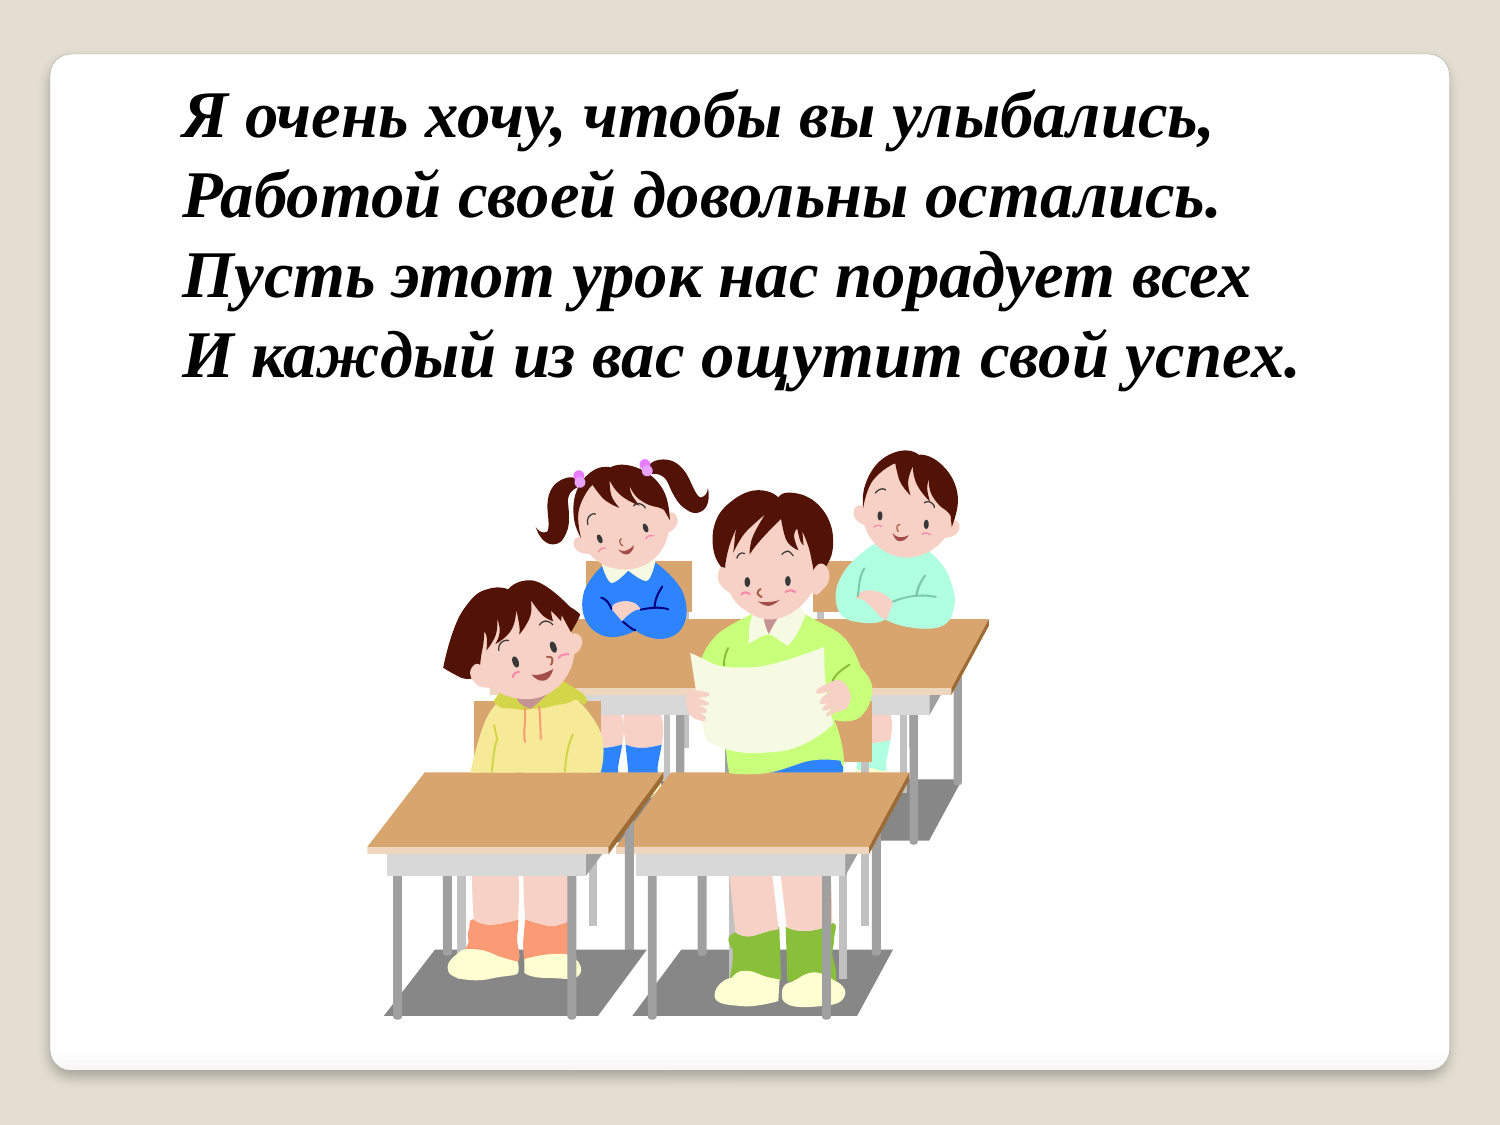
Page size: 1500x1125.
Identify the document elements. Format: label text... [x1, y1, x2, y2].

picture [366, 445, 989, 1020]
text_box Я очень хочу, чтобы вы улыбались, Работой своей довольны остались. Пусть этот урок нас порадует всех И каждый из вас ощутит свой успех. [93, 63, 1442, 478]
